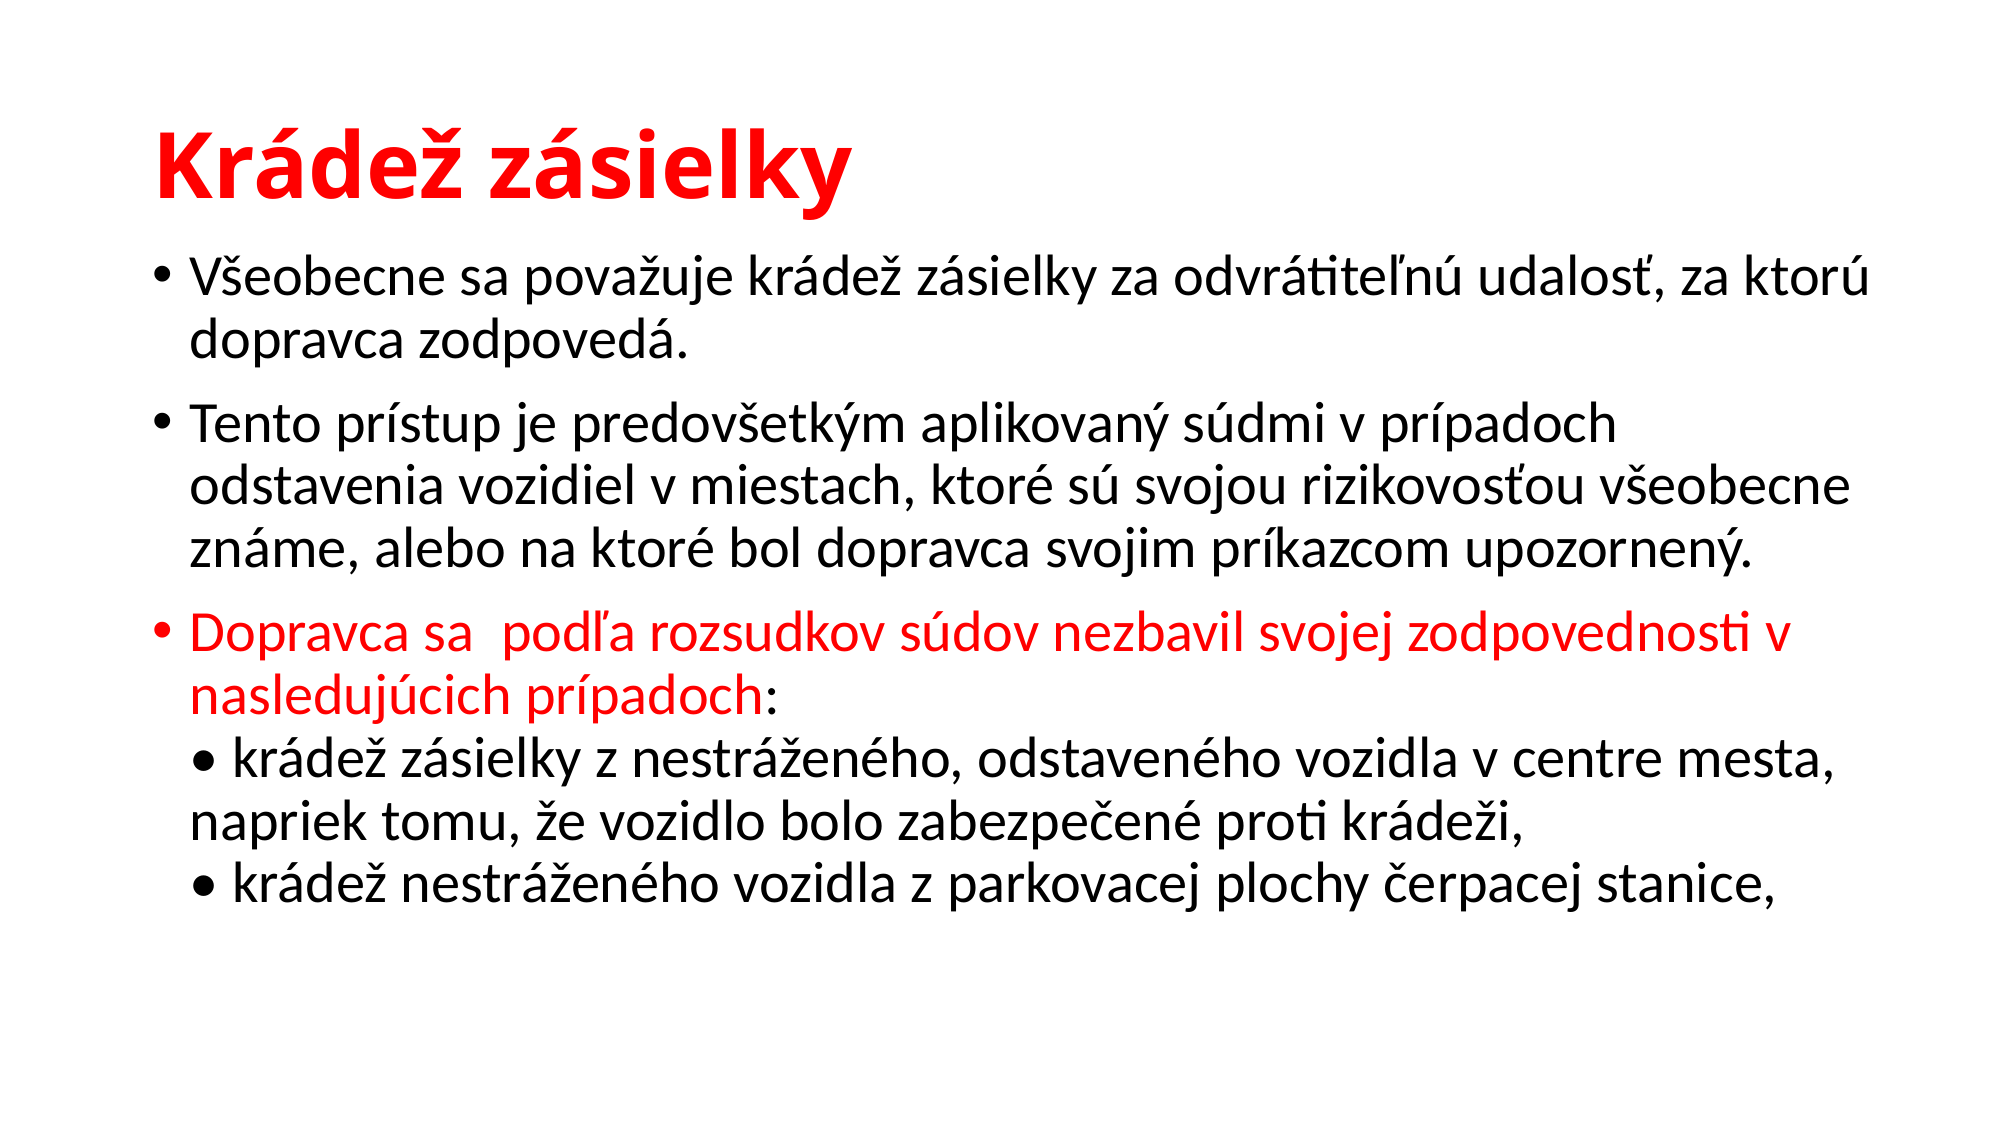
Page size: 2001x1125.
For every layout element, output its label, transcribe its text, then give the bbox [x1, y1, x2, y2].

title Krádež zásielky [137, 59, 1863, 237]
list Všeobecne sa považuje krádež zásielky za odvrátiteľnú udalosť, za ktorú dopravca zodpovedá. Tento prístup je predovšetkým aplikovaný súdmi v prípadoch odstavenia vozidiel v miestach, ktoré sú svojou rizikovosťou všeobecne známe, alebo na ktoré bol dopravca svojim príkazcom upozornený. Dopravca sa podľa rozsudkov súdov nezbavil svojej zodpovednosti v nasledujúcich prípadoch: • krádež zásielky z nestráženého, odstaveného vozidla v centre mesta, napriek tomu, že vozidlo bolo zabezpečené proti krádeži, • krádež nestráženého vozidla z parkovacej plochy čerpacej stanice, [137, 237, 1902, 1014]
